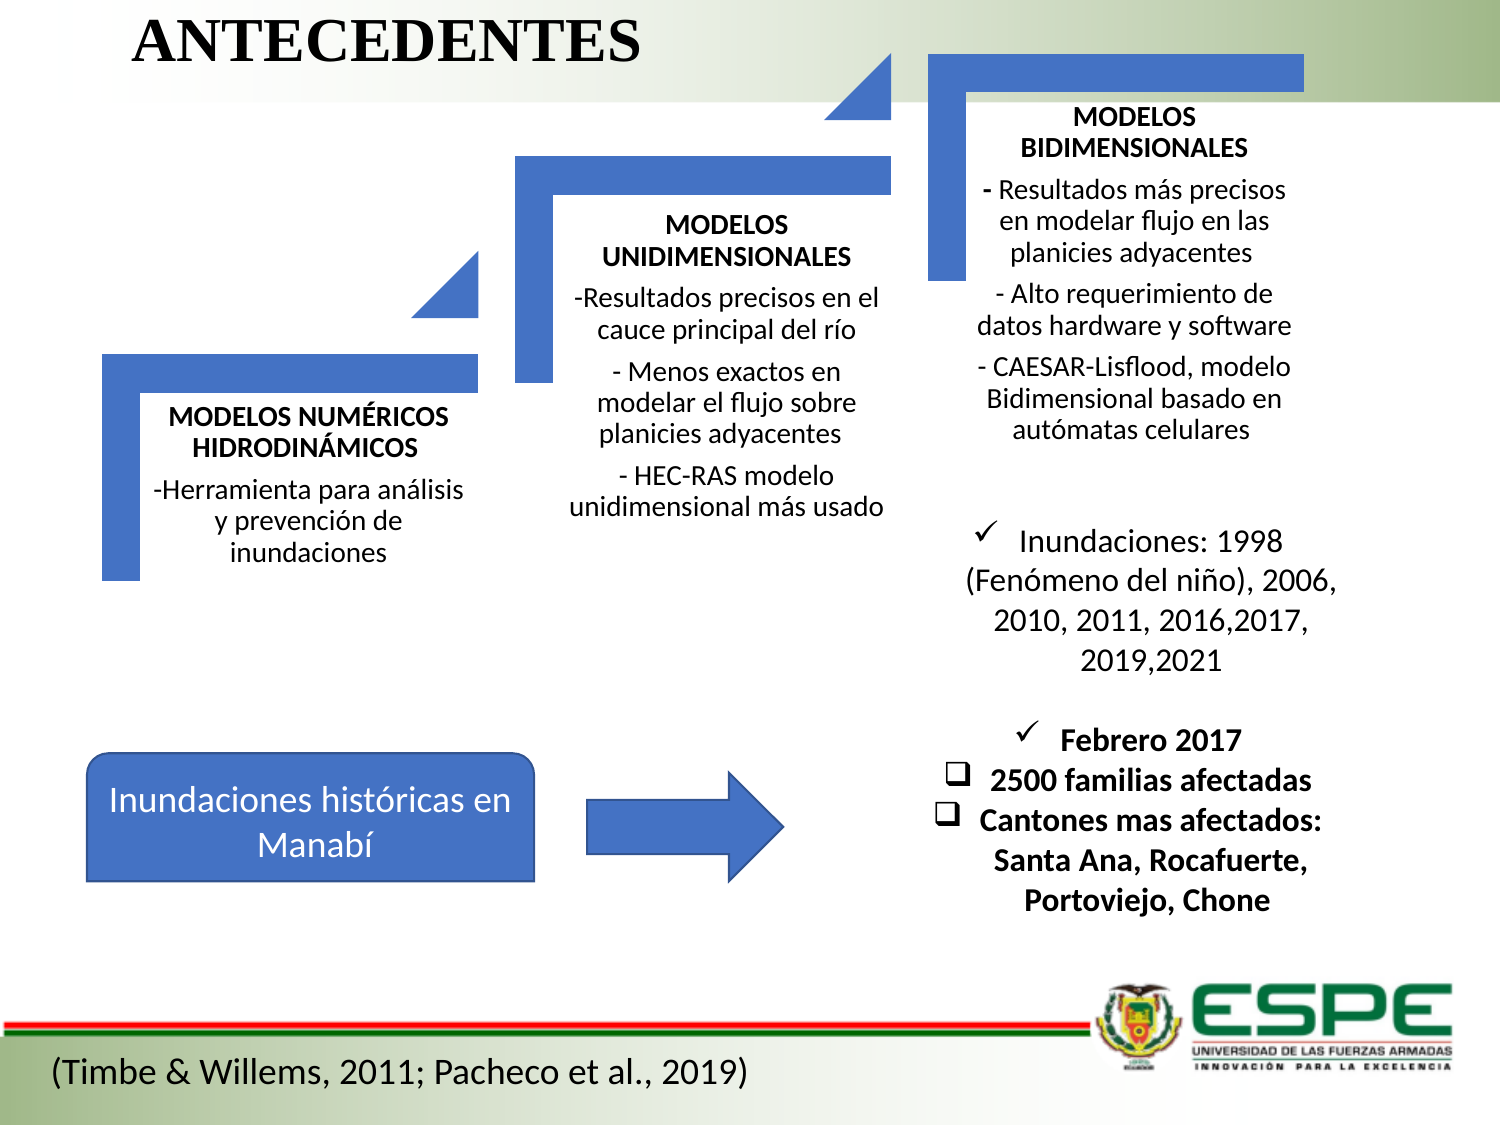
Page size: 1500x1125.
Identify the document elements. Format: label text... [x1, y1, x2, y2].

text_box [586, 770, 785, 884]
text_box ANTECEDENTES [0, 0, 837, 55]
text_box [0, 55, 1434, 689]
text_box Inundaciones: 1998 (Fenómeno del niño), 2006, 2010, 2011, 2016,2017, 2019,2021 Febrero 2017 2500 familias afectadas Cantones mas afectados: Santa Ana, Rocafuerte, Portoviejo, Chone [877, 689, 1378, 926]
text_box (Timbe & Willems, 2011; Pacheco et al., 2019) [35, 1039, 809, 1100]
text_box Inundaciones históricas en Manabí [85, 752, 536, 883]
